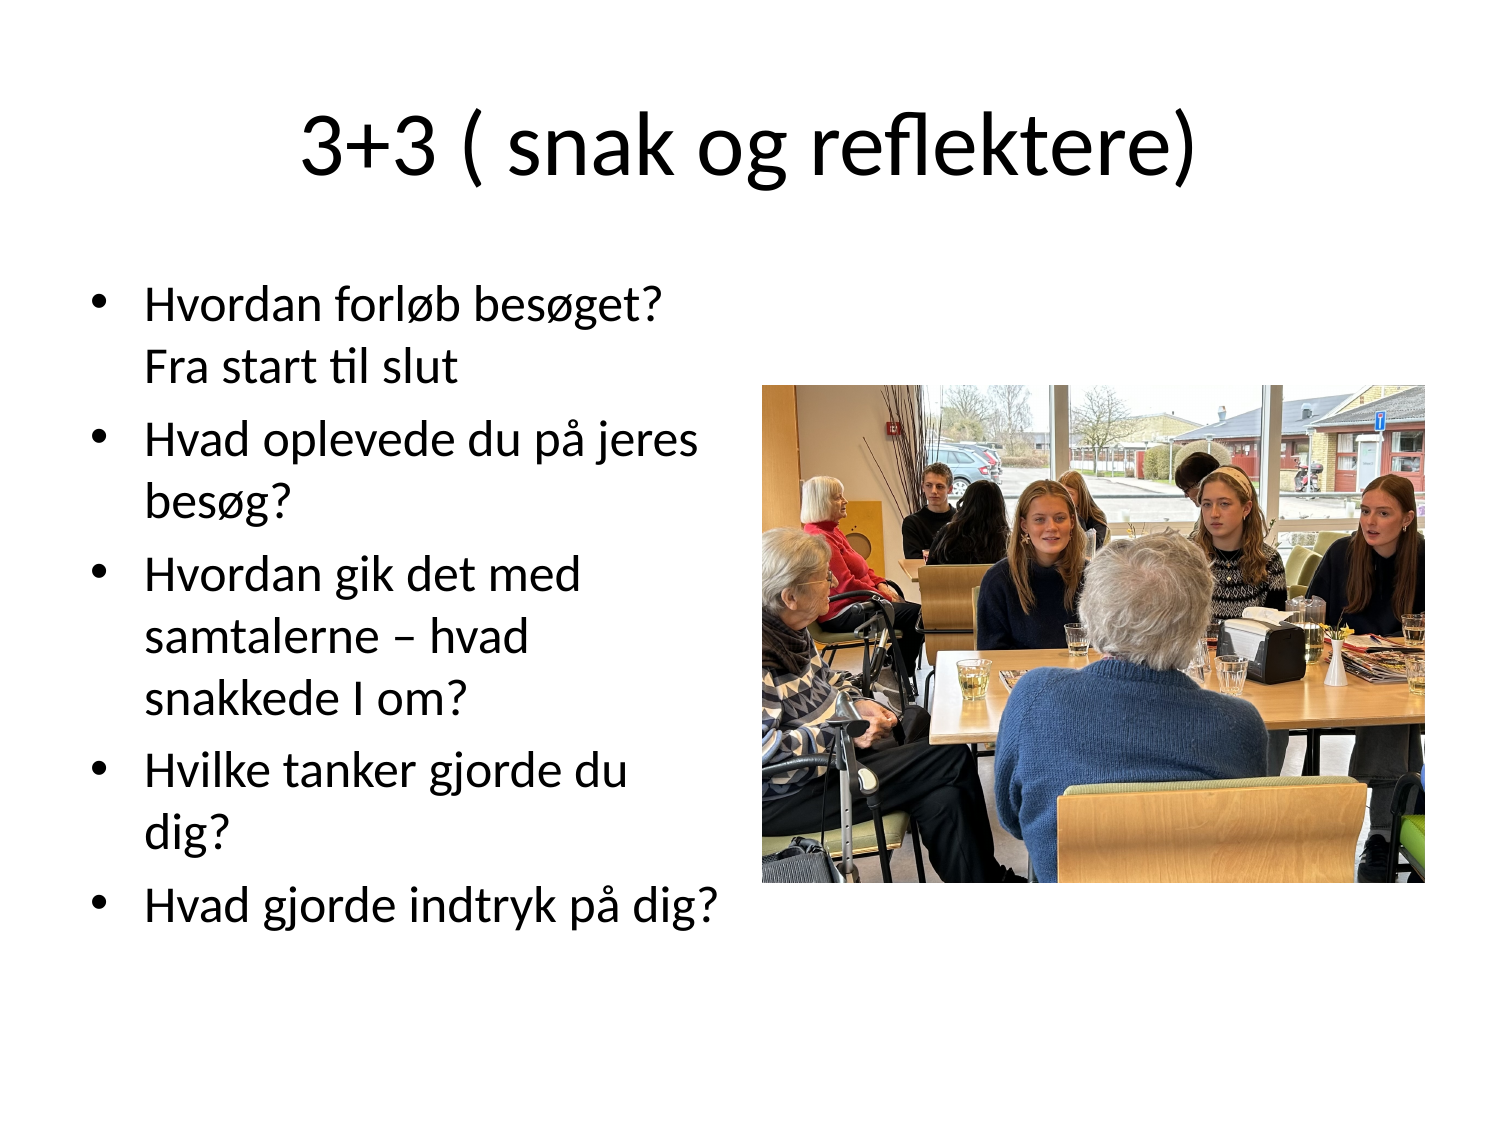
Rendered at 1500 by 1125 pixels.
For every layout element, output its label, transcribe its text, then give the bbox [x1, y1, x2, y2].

list Hvordan forløb besøget? Fra start til slut Hvad oplevede du på jeres besøg? Hvordan gik det med samtalerne – hvad snakkede I om? Hvilke tanker gjorde du dig? Hvad gjorde indtryk på dig? [75, 262, 738, 1005]
title 3+3 ( snak og reflektere) [75, 45, 1425, 233]
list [762, 385, 1426, 883]
